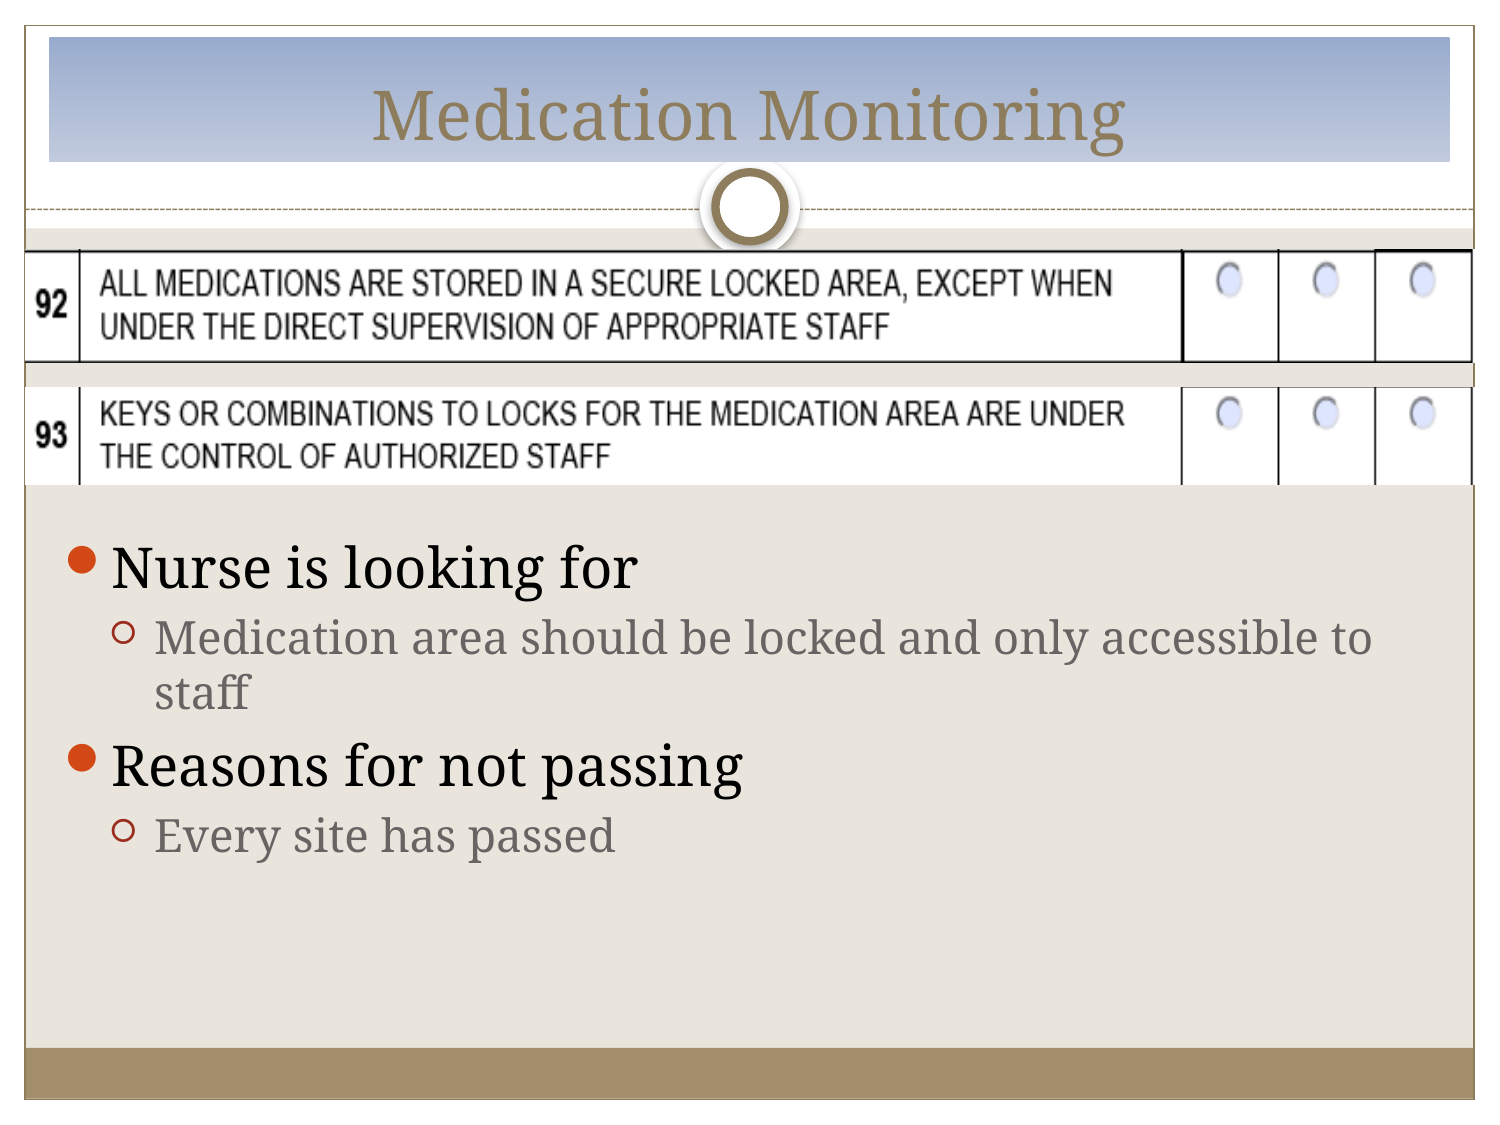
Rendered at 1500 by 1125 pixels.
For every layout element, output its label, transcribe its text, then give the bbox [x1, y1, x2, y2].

picture [24, 387, 1476, 486]
list Nurse is looking for Medication area should be locked and only accessible to staff Reasons for not passing Every site has passed [49, 525, 1445, 1001]
picture [24, 249, 1476, 363]
title Medication Monitoring [49, 37, 1450, 162]
